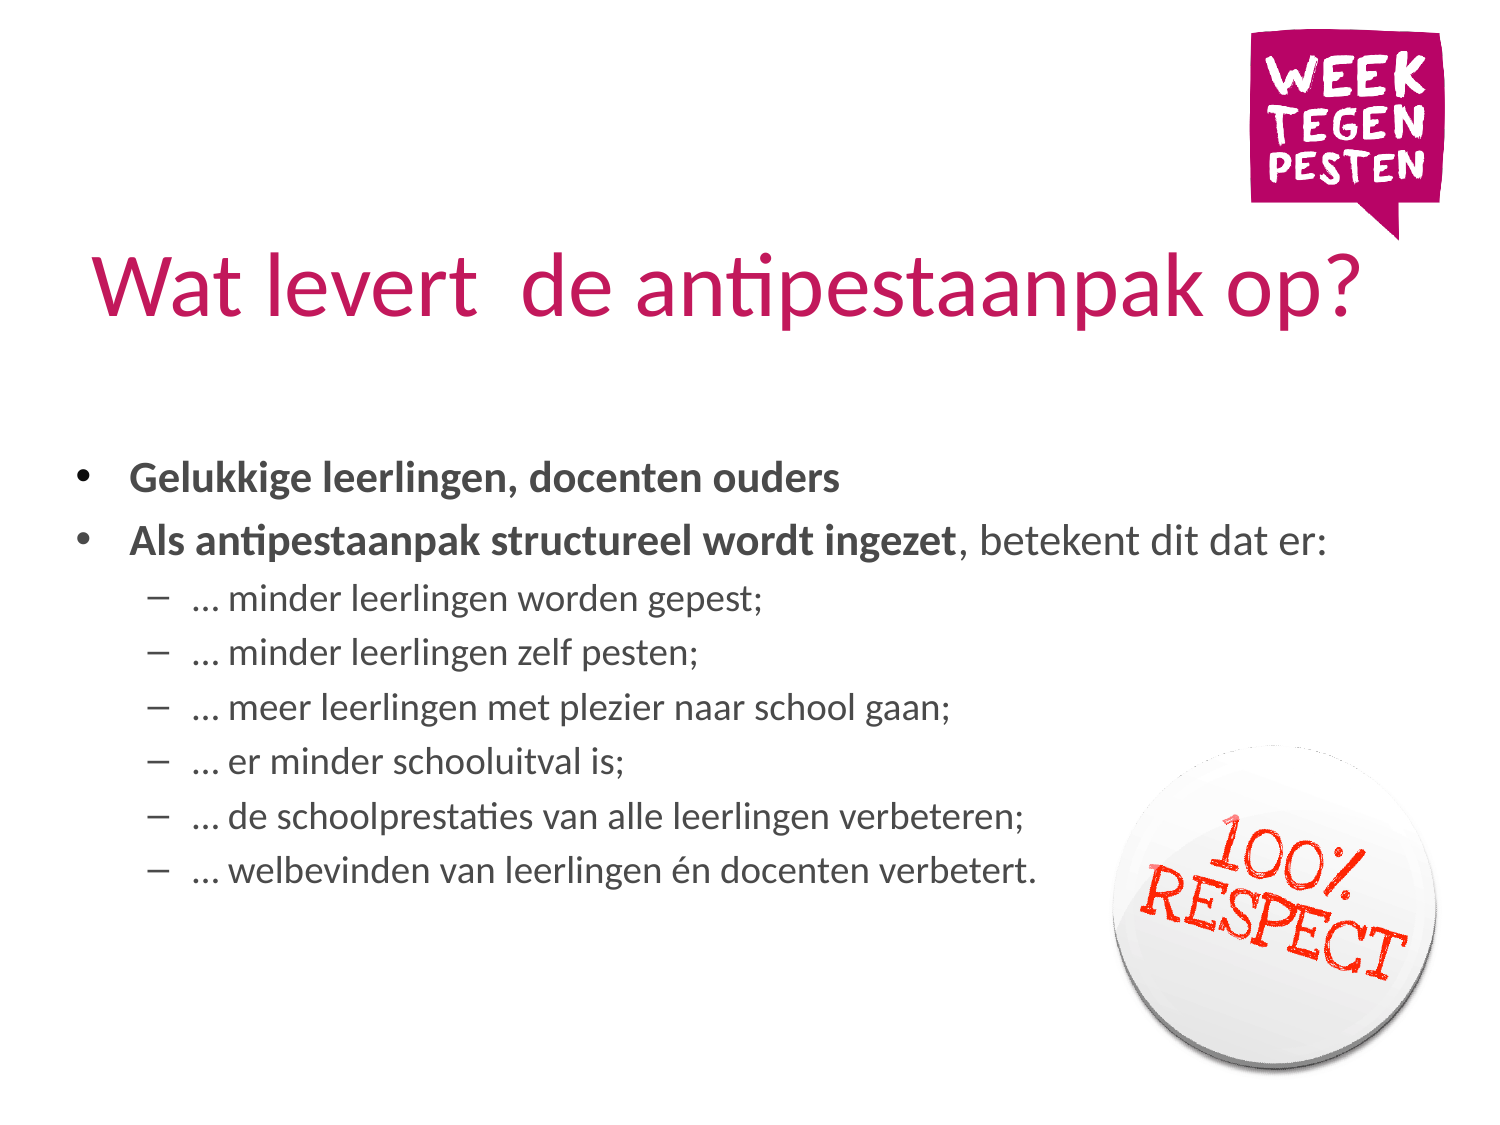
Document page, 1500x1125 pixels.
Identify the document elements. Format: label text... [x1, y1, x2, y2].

title Wat levert de antipestaanpak op? [53, 185, 1404, 373]
picture [1248, 27, 1453, 248]
picture [1048, 681, 1500, 1125]
list Gelukkige leerlingen, docenten ouders Als antipestaanpak structureel wordt ingezet, betekent dit dat er: … minder leerlingen worden gepest; … minder leerlingen zelf pesten; … meer leerlingen met plezier naar school gaan; … er minder schooluitval is; … de schoolprestaties van alle leerlingen verbeteren; … welbevinden van leerlingen én docenten verbetert. [60, 440, 1411, 907]
